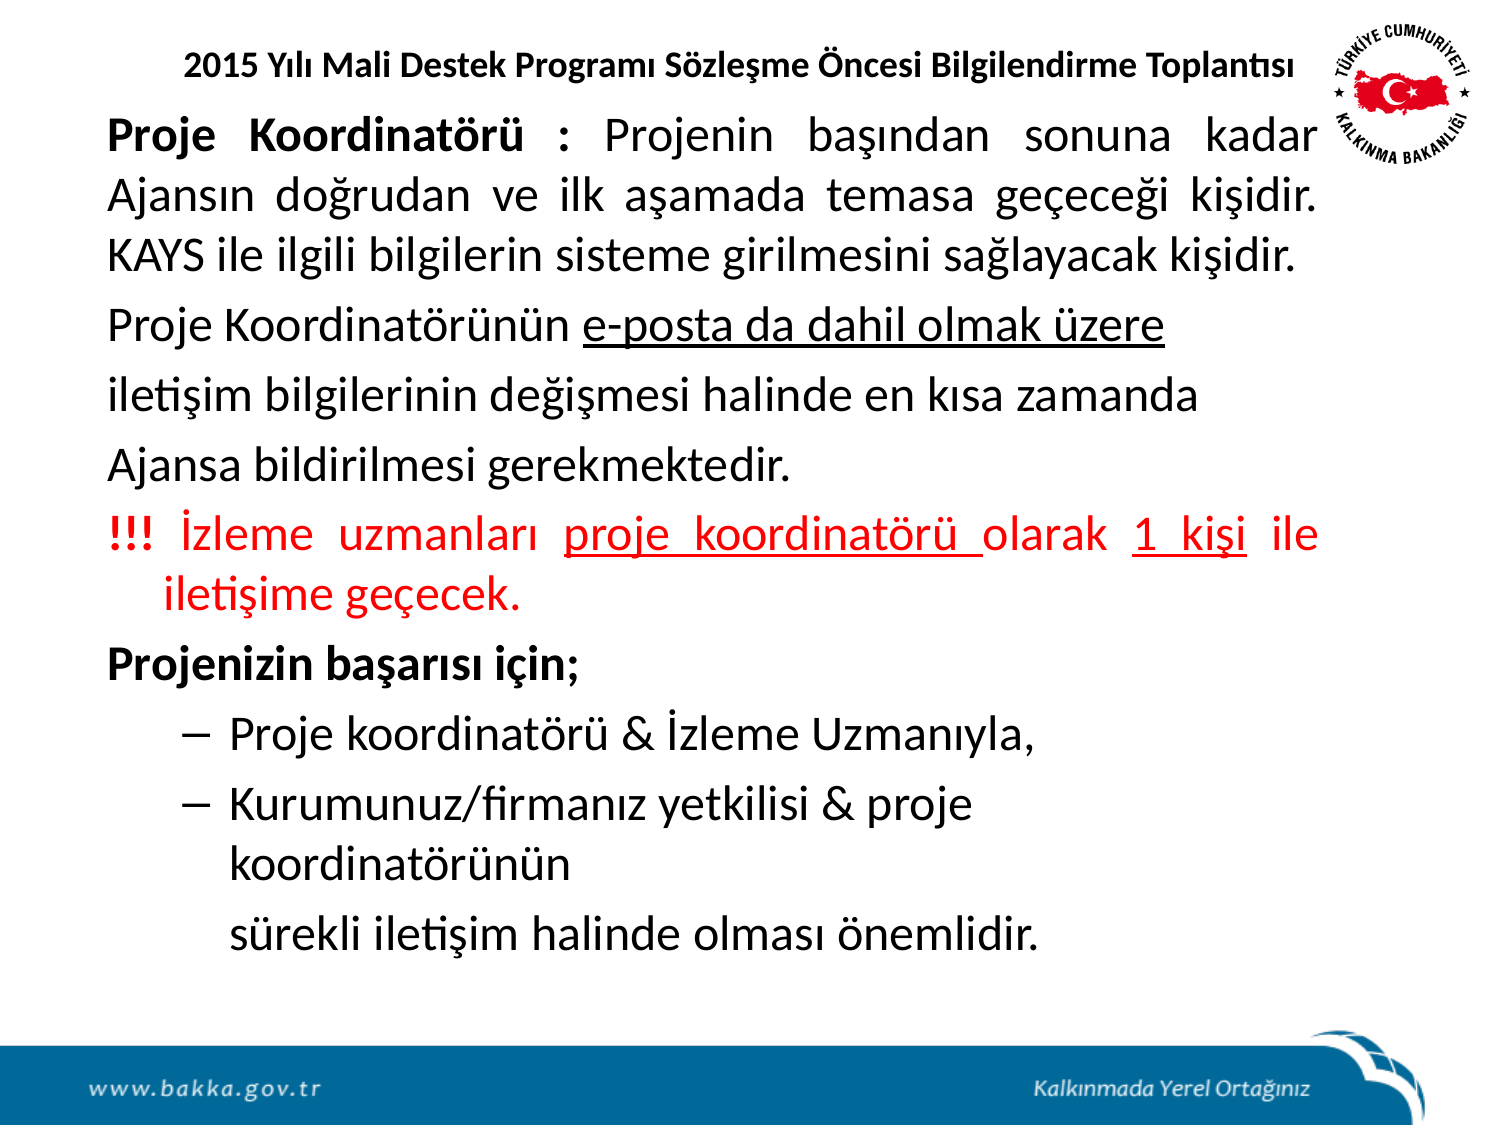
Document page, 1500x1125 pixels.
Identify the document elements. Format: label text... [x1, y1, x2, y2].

picture [1328, 18, 1475, 169]
title 2015 Yılı Mali Destek Programı Sözleşme Öncesi Bilgilendirme Toplantısı [64, 0, 1415, 126]
list Proje Koordinatörü : Projenin başından sonuna kadar Ajansın doğrudan ve ilk aşamada temasa geçeceği kişidir. KAYS ile ilgili bilgilerin sisteme girilmesini sağlayacak kişidir. Proje Koordinatörünün e-posta da dahil olmak üzere iletişim bilgilerinin değişmesi halinde en kısa zamanda Ajansa bildirilmesi gerekmektedir. !!! İzleme uzmanları proje koordinatörü olarak 1 kişi ile iletişime geçecek. Projenizin başarısı için; Proje koordinatörü & İzleme Uzmanıyla, Kurumunuz/firmanız yetkilisi & proje koordinatörünün sürekli iletişim halinde olması önemlidir. [92, 126, 1335, 988]
